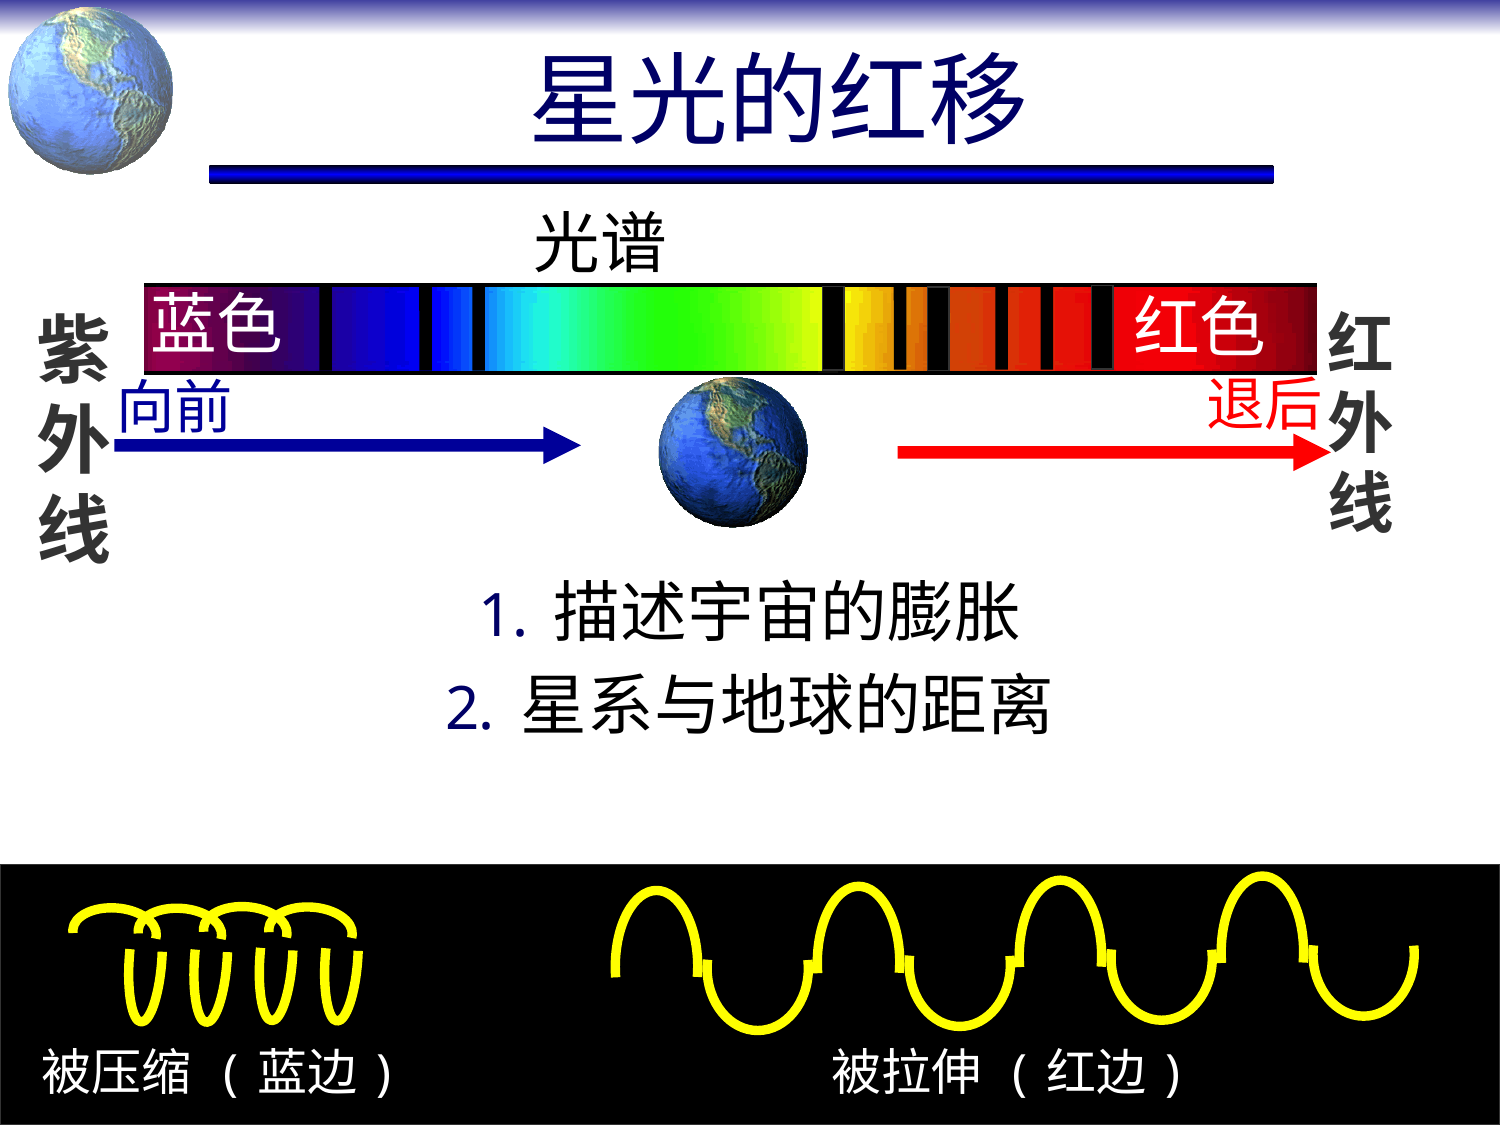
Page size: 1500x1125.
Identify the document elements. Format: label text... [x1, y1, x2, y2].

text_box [897, 359, 1339, 453]
text_box 紫外线 [21, 294, 162, 580]
title 恒星形成和星云 [4, 4, 180, 178]
picture [655, 376, 815, 532]
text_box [605, 883, 1415, 1109]
text_box 描述宇宙的膨胀 星系与地球的距离 [56, 562, 1444, 751]
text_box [26, 879, 609, 1109]
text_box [101, 362, 582, 449]
text_box [0, 864, 1500, 1125]
title 星光的红移 [56, 0, 1500, 164]
text_box 红外线 [1312, 293, 1420, 549]
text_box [134, 193, 1326, 376]
